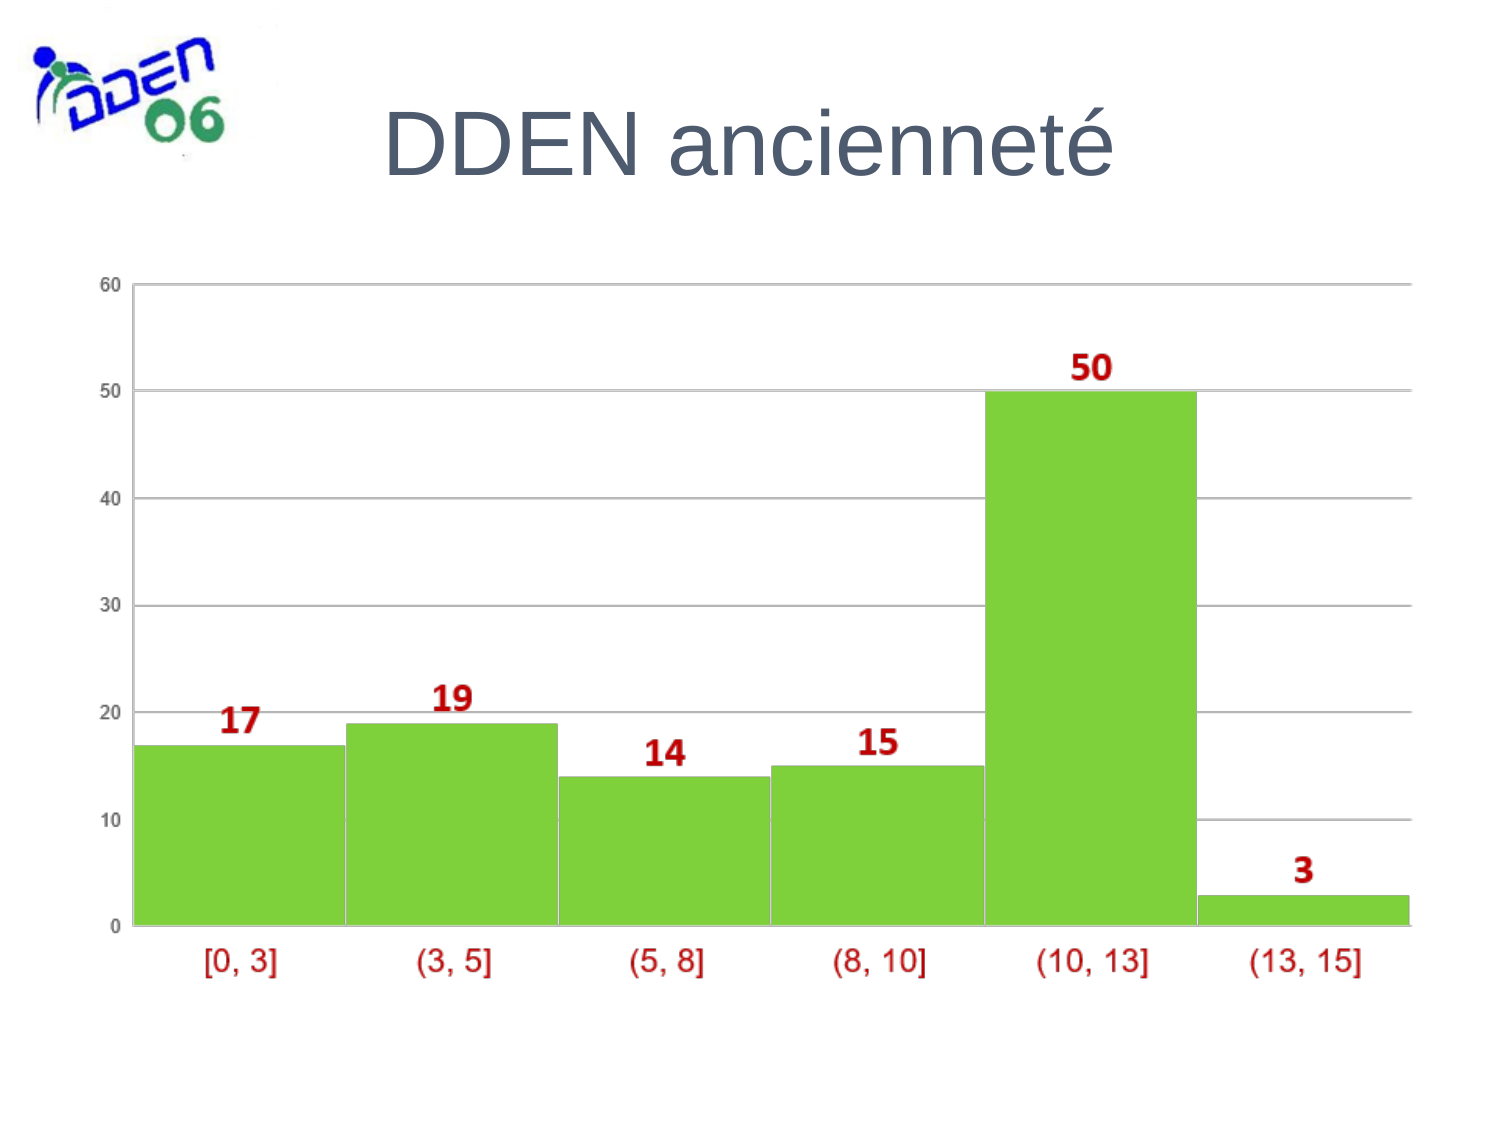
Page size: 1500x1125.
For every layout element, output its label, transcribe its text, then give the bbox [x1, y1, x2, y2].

picture [4, 7, 278, 161]
picture [75, 262, 1425, 1005]
title DDEN ancienneté [74, 44, 1426, 233]
